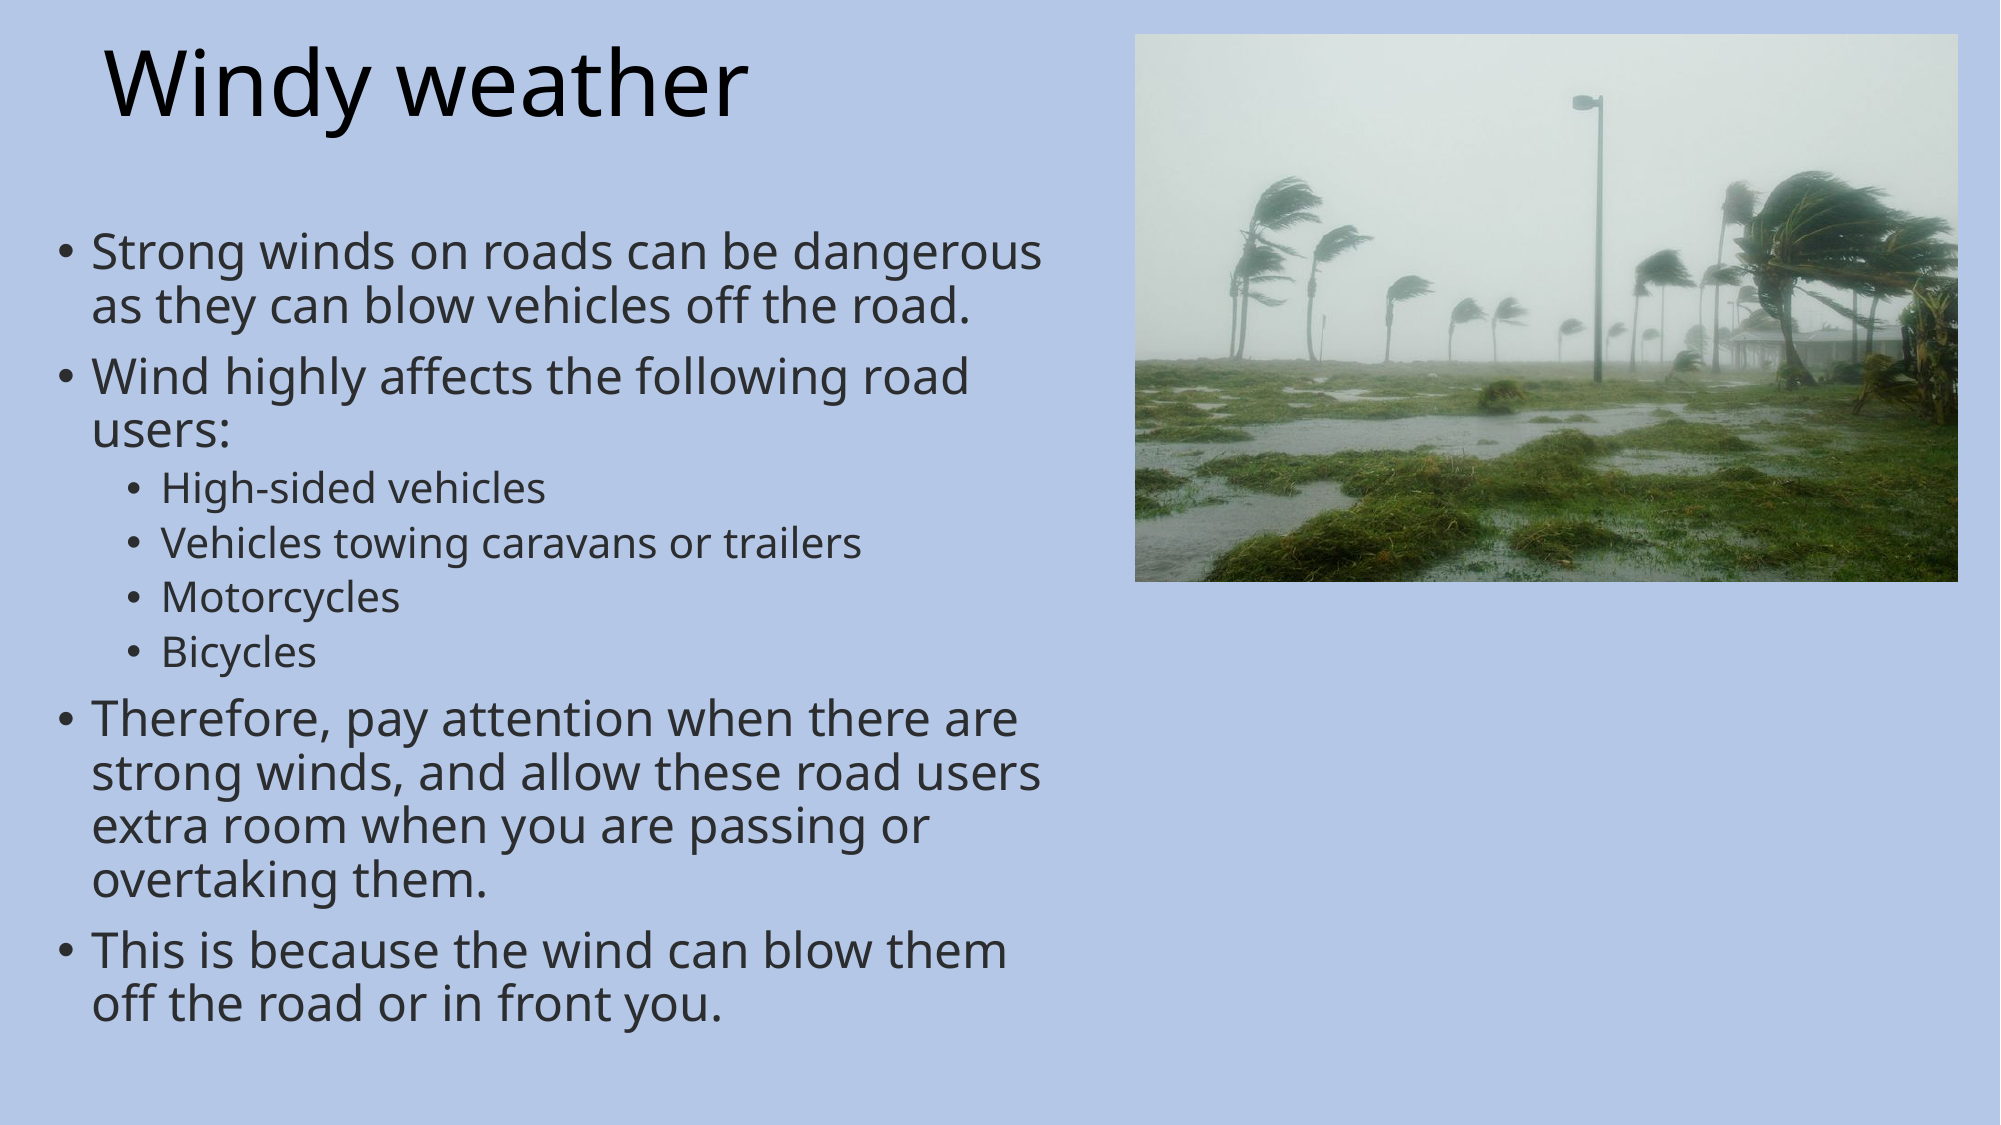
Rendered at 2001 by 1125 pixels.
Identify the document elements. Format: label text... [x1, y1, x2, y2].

list Strong winds on roads can be dangerous as they can blow vehicles off the road. Wind highly affects the following road users: High-sided vehicles Vehicles towing caravans or trailers Motorcycles Bicycles Therefore, pay attention when there are strong winds, and allow these road users extra room when you are passing or overtaking them. This is because the wind can blow them off the road or in front you. [42, 219, 1068, 1101]
picture [1135, 34, 1958, 582]
title Windy weather [88, 0, 1814, 196]
